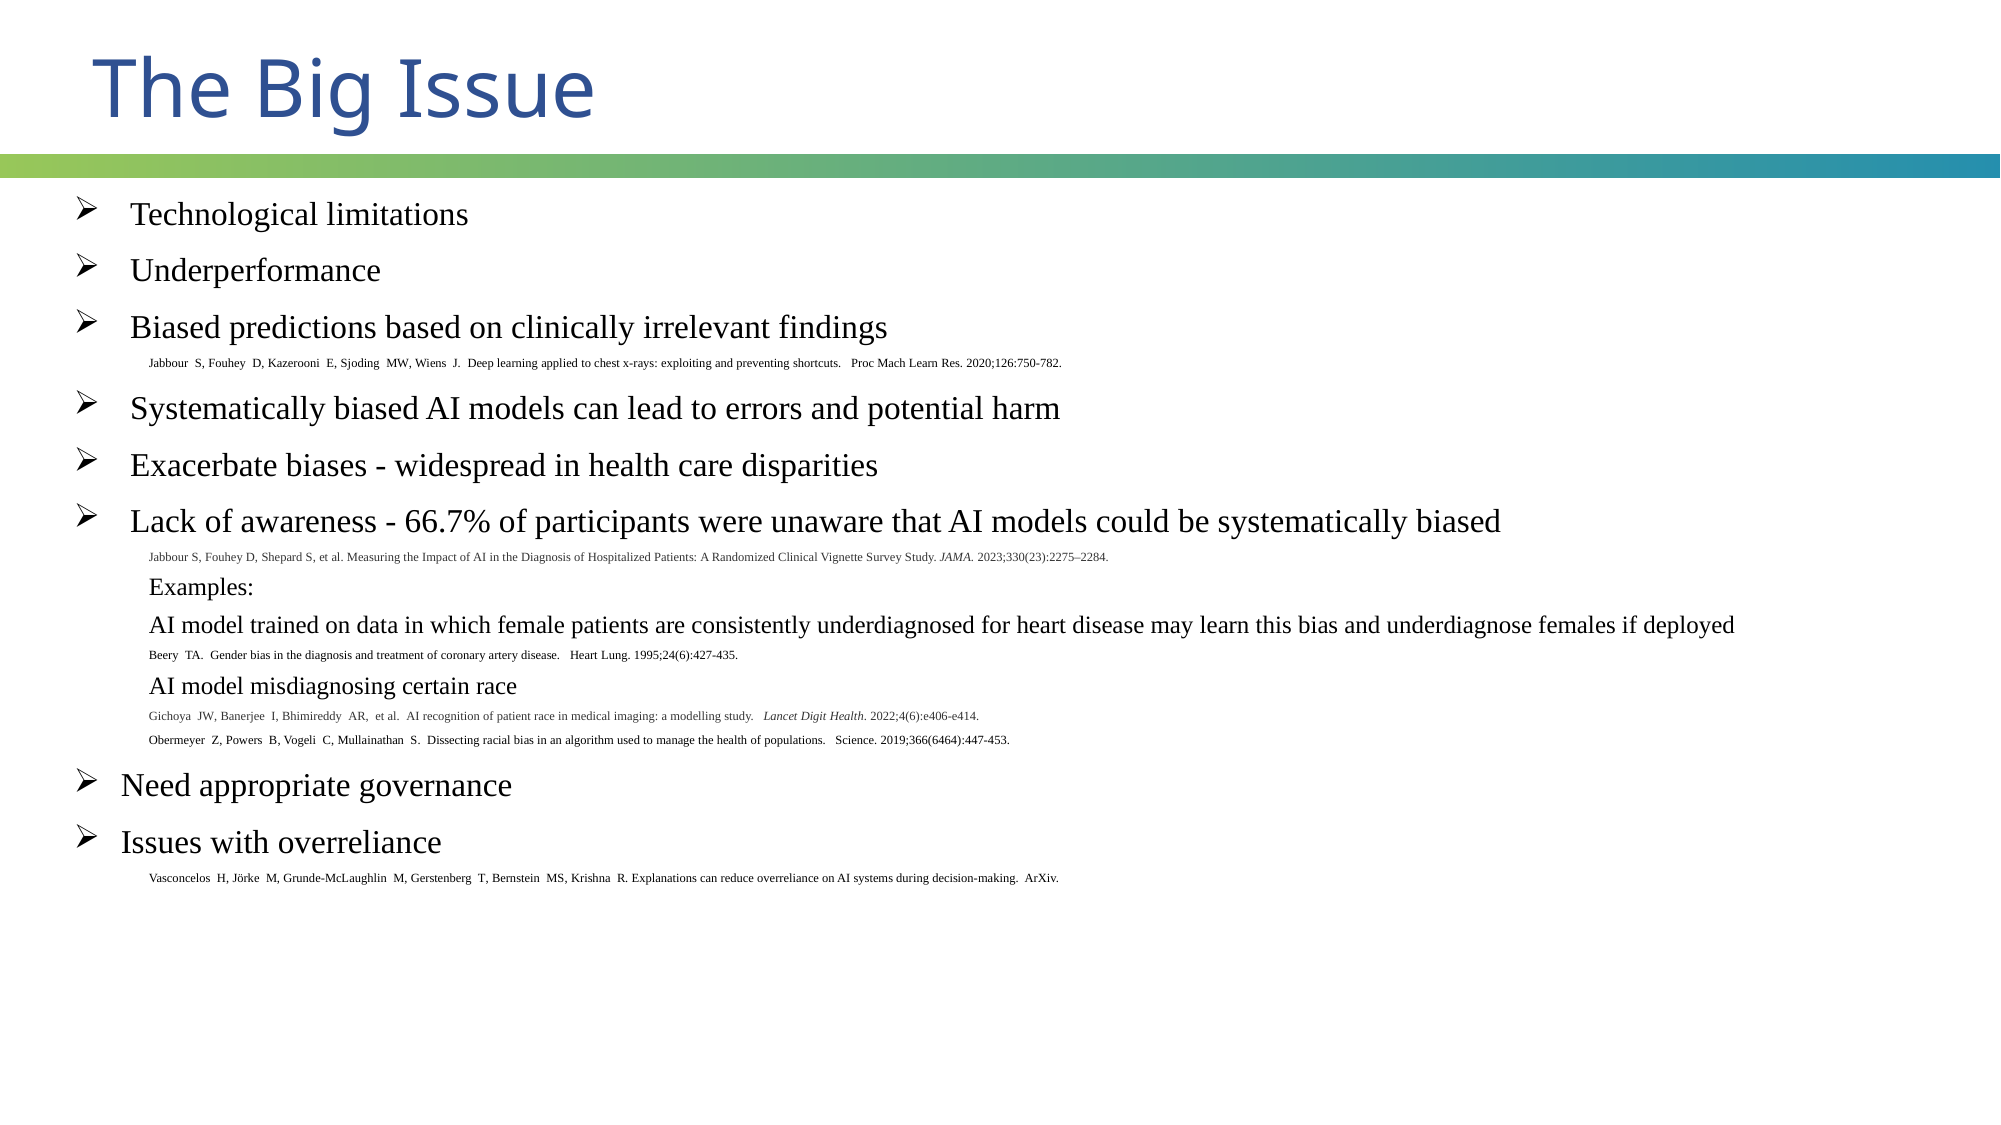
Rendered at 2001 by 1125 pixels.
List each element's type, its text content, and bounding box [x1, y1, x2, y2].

text_box The Big Issue [77, 40, 1421, 143]
text_box [0, 154, 2000, 178]
subtitle Technological limitations Underperformance Biased predictions based on clinically irrelevant findings Jabbour S﻿, Fouhey D﻿, Kazerooni E﻿, Sjoding MW﻿, Wiens J﻿. Deep learning applied to chest x-rays: exploiting and preventing shortcuts. ﻿ Proc Mach Learn Res. 2020;126:750-782. Systematically biased AI models can lead to errors and potential harm Exacerbate biases - widespread in health care disparities Lack of awareness - 66.7% of participants were unaware that AI models could be systematically biased Jabbour S, Fouhey D, Shepard S, et al. Measuring the Impact of AI in the Diagnosis of Hospitalized Patients: A Randomized Clinical Vignette Survey Study. JAMA. 2023;330(23):2275–2284. Examples: AI model trained on data in which female patients are consistently underdiagnosed for heart disease may learn this bias and underdiagnose females if deployed Beery TA﻿. Gender bias in the diagnosis and treatment of coronary artery disease. ﻿ Heart Lung. 1995;24(6):427-435. AI model misdiagnosing certain race Gichoya JW﻿, Banerjee I﻿, Bhimireddy AR﻿, et al. AI recognition of patient race in medical imaging: a modelling study. ﻿ Lancet Digit Health. 2022;4(6):e406-e414. Obermeyer Z﻿, Powers B﻿, Vogeli C﻿, Mullainathan S﻿. Dissecting racial bias in an algorithm used to manage the health of populations. ﻿ Science. 2019;366(6464):447-453. Need appropriate governance Issues with overreliance Vasconcelos H﻿, Jörke M﻿, Grunde-McLaughlin M﻿, Gerstenberg T﻿, Bernstein MS﻿, Krishna R﻿. Explanations can reduce overreliance on AI systems during decision-making. ArXiv. [58, 188, 1876, 1010]
